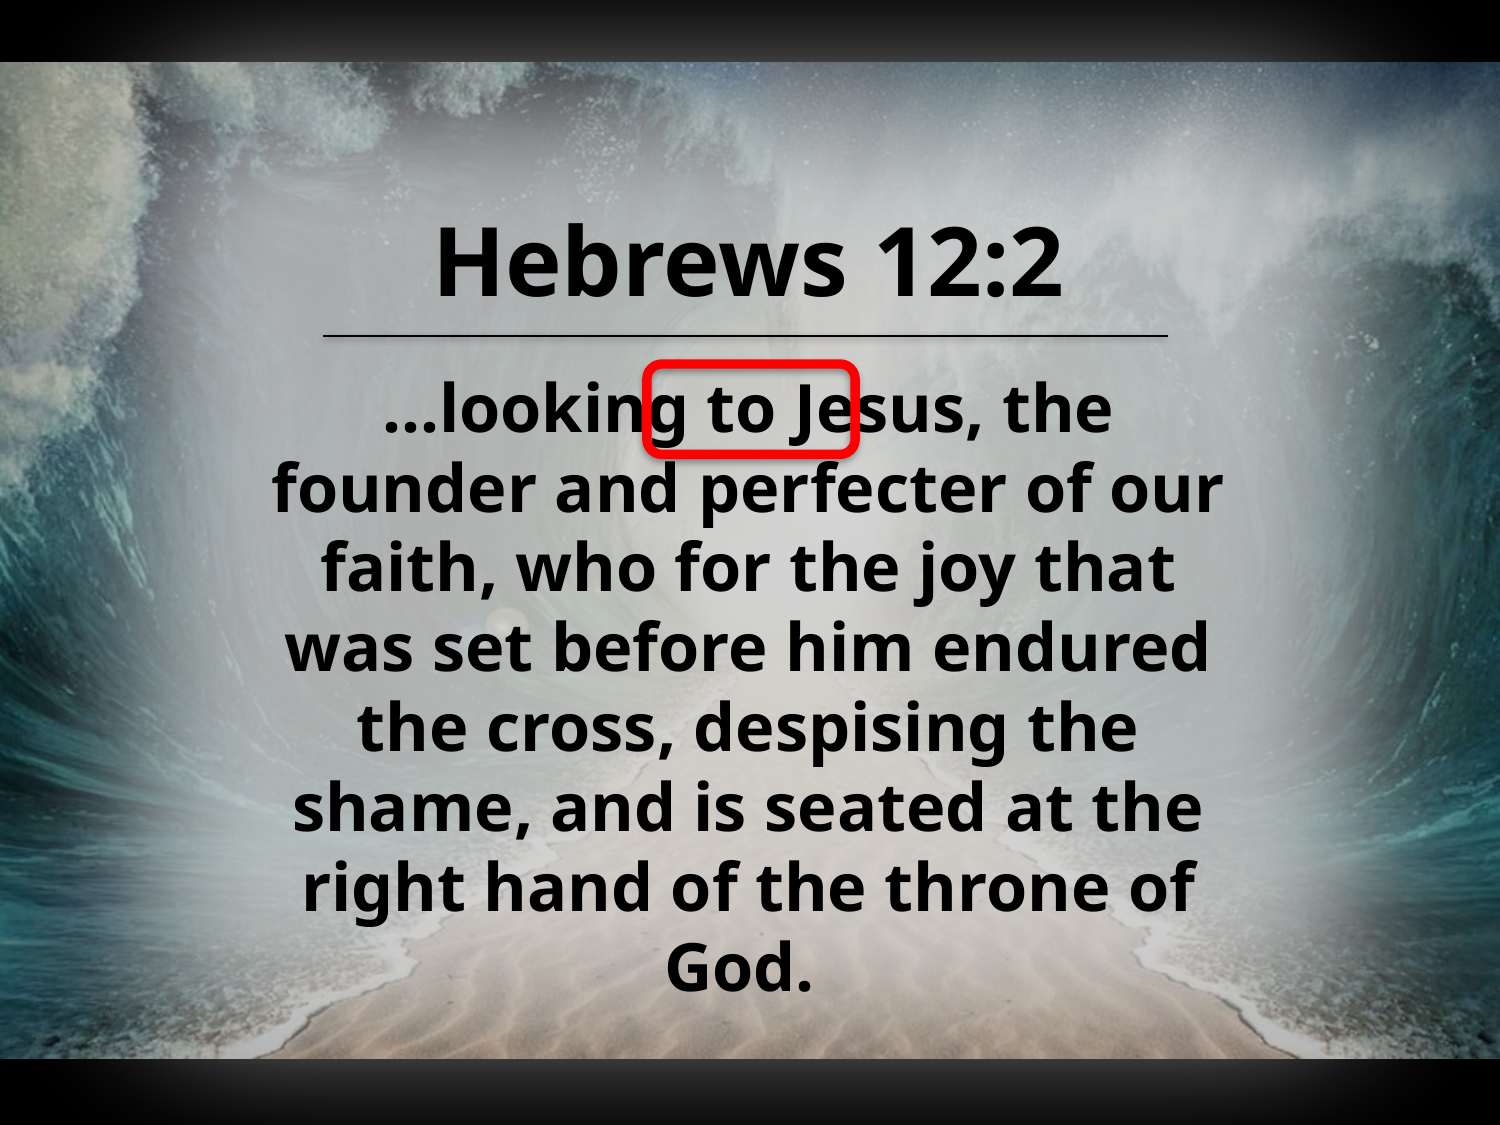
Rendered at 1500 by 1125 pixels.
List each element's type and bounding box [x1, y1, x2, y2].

picture [0, 62, 1500, 1059]
